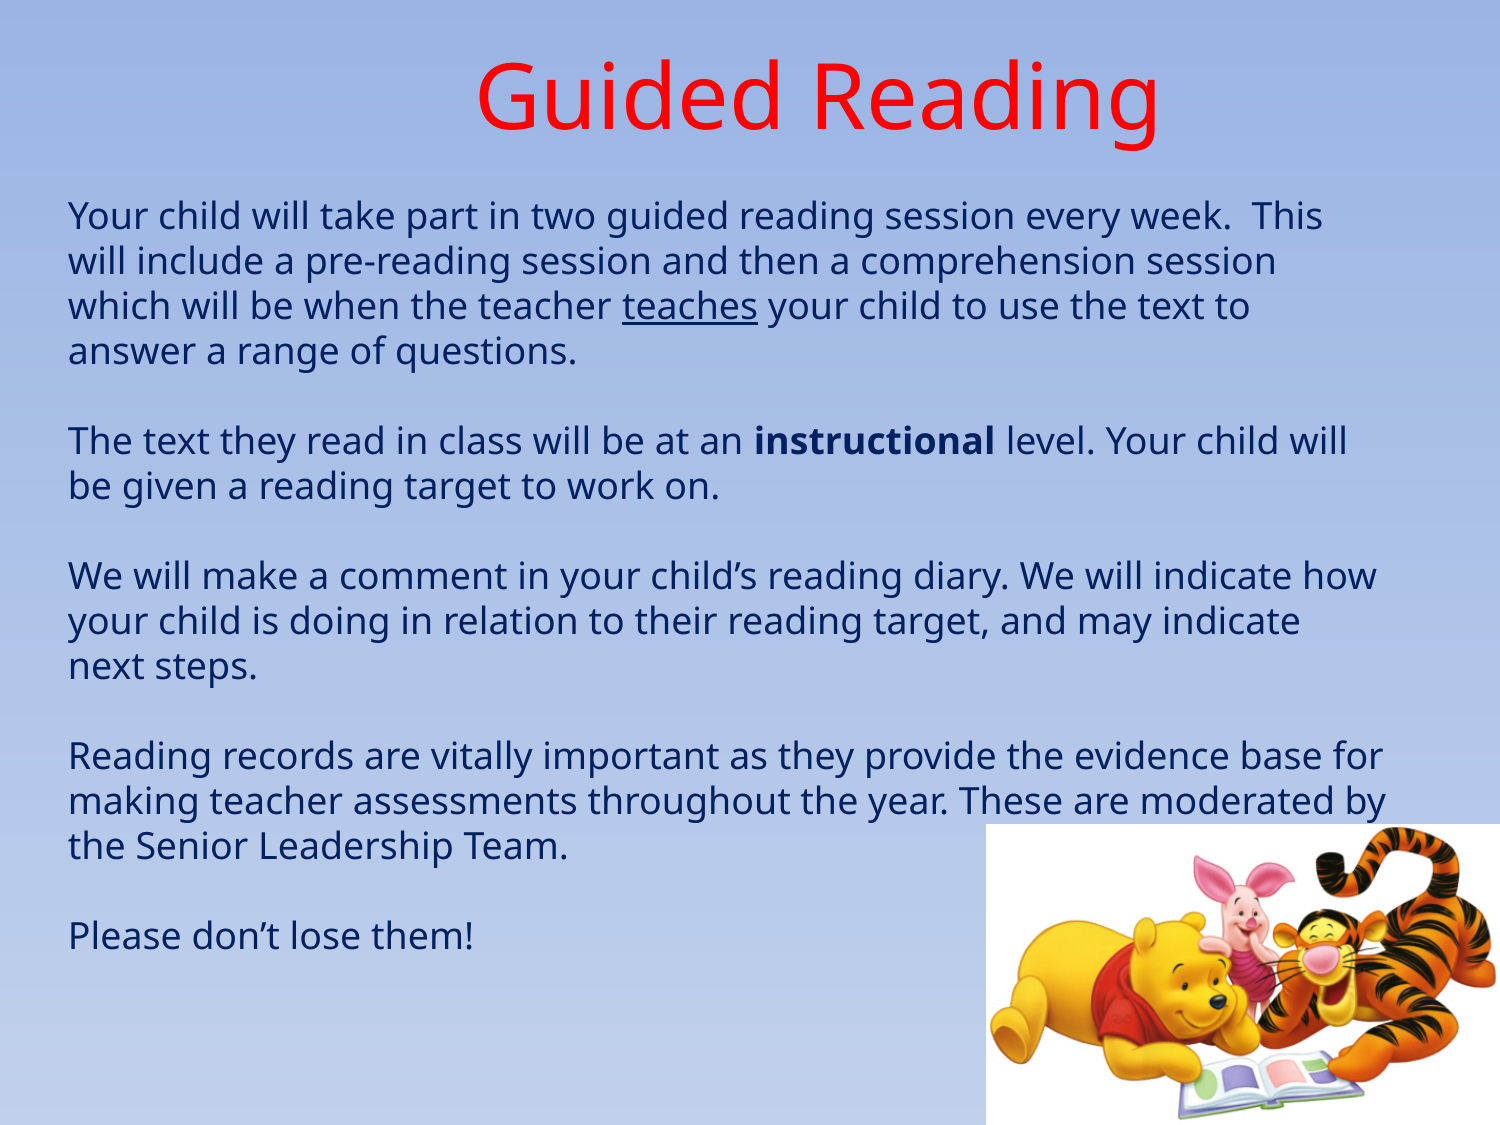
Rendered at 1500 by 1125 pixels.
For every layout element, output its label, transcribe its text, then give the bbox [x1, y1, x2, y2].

text_box Your child will take part in two guided reading session every week. This will include a pre-reading session and then a comprehension session which will be when the teacher teaches your child to use the text to answer a range of questions. The text they read in class will be at an instructional level. Your child will be given a reading target to work on. We will make a comment in your child’s reading diary. We will indicate how your child is doing in relation to their reading target, and may indicate next steps. Reading records are vitally important as they provide the evidence base for making teacher assessments throughout the year. These are moderated by the Senior Leadership Team. Please don’t lose them! [53, 184, 1403, 965]
text_box Guided Reading [459, 30, 1179, 156]
picture [985, 824, 1500, 1125]
